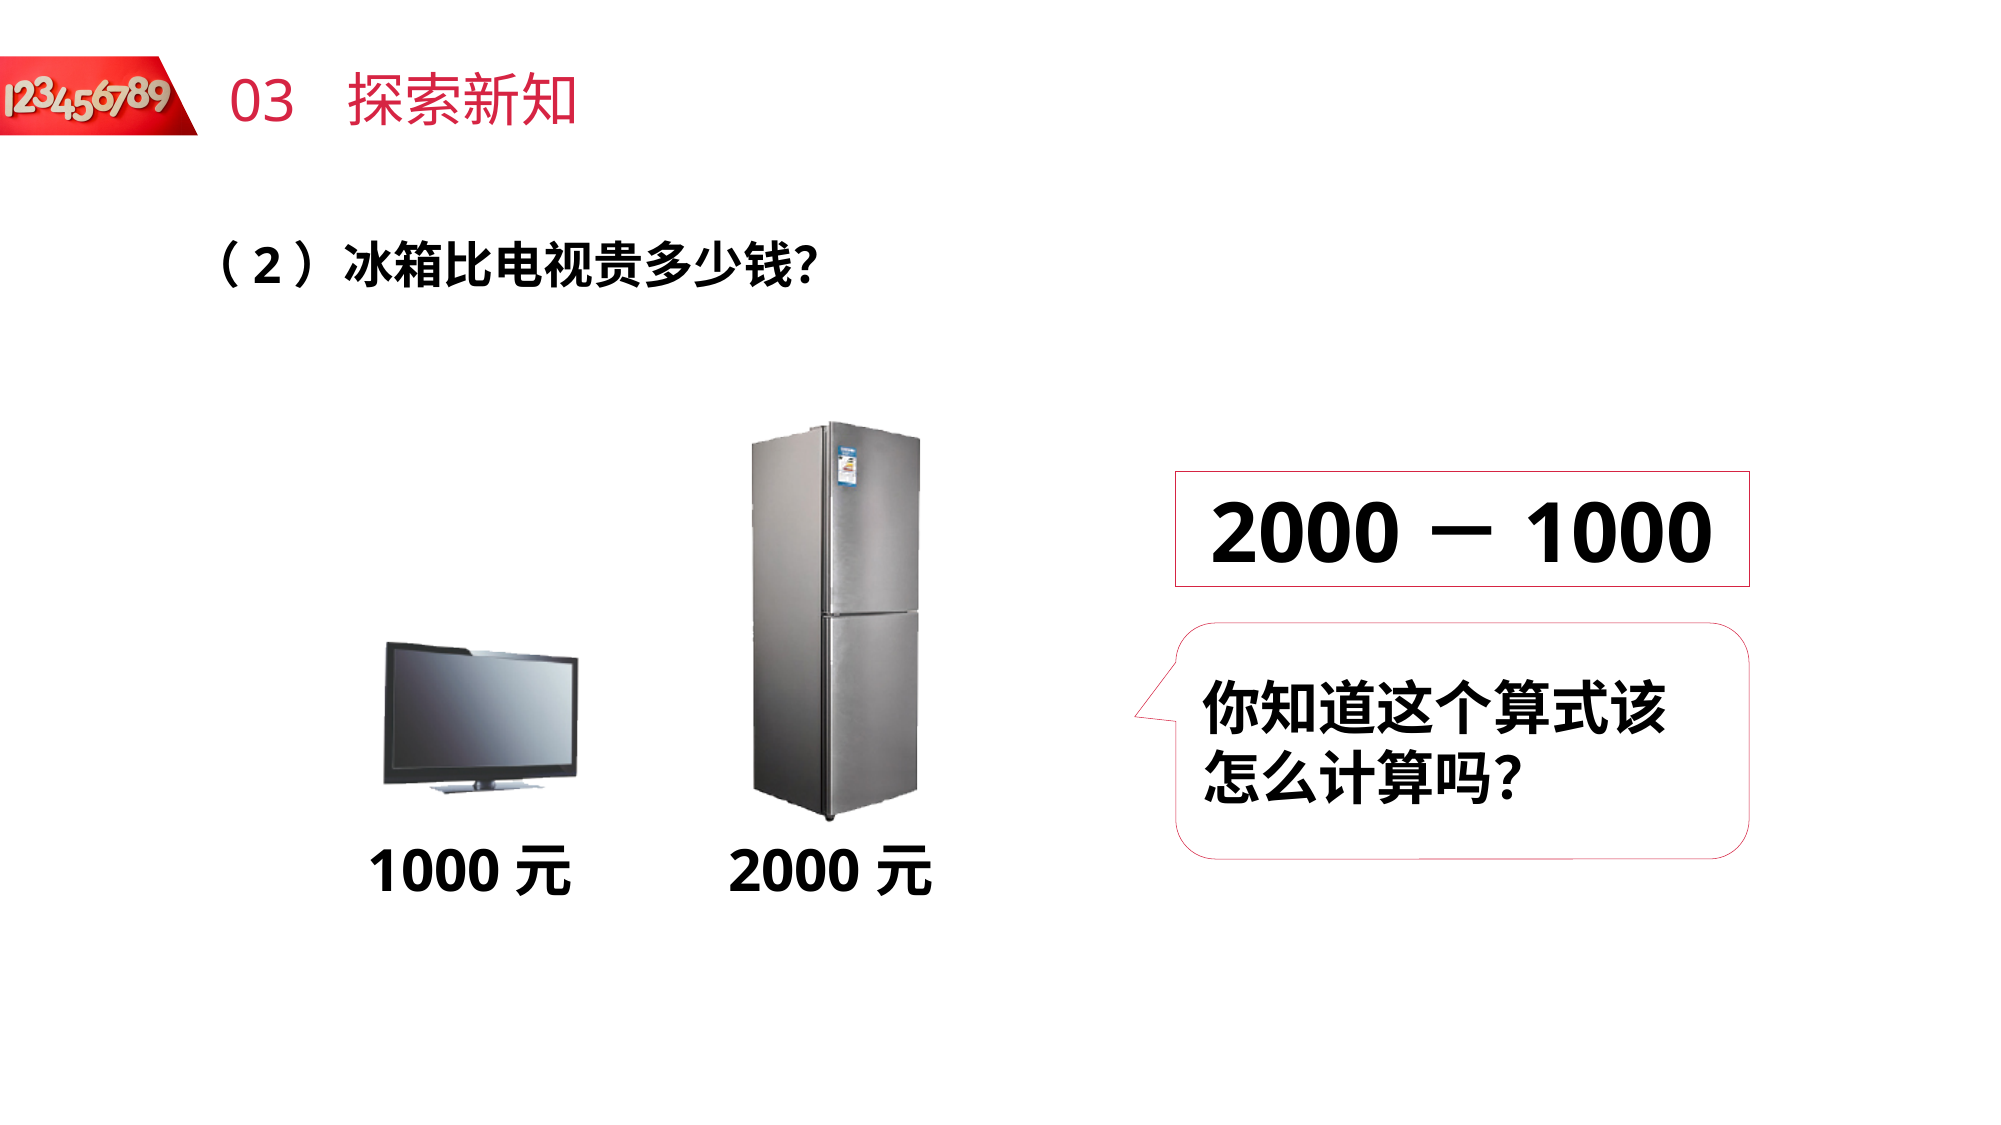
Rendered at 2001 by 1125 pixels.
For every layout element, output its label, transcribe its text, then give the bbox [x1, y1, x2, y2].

picture [0, 56, 198, 136]
text_box 你知道这个算式该怎么计算吗？ [1132, 621, 1751, 861]
text_box 2000－1000 [1175, 471, 1750, 587]
text_box （2）冰箱比电视贵多少钱？ [176, 208, 1134, 301]
list 03 [214, 55, 316, 142]
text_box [352, 394, 1000, 917]
list 探索新知 [331, 55, 721, 142]
